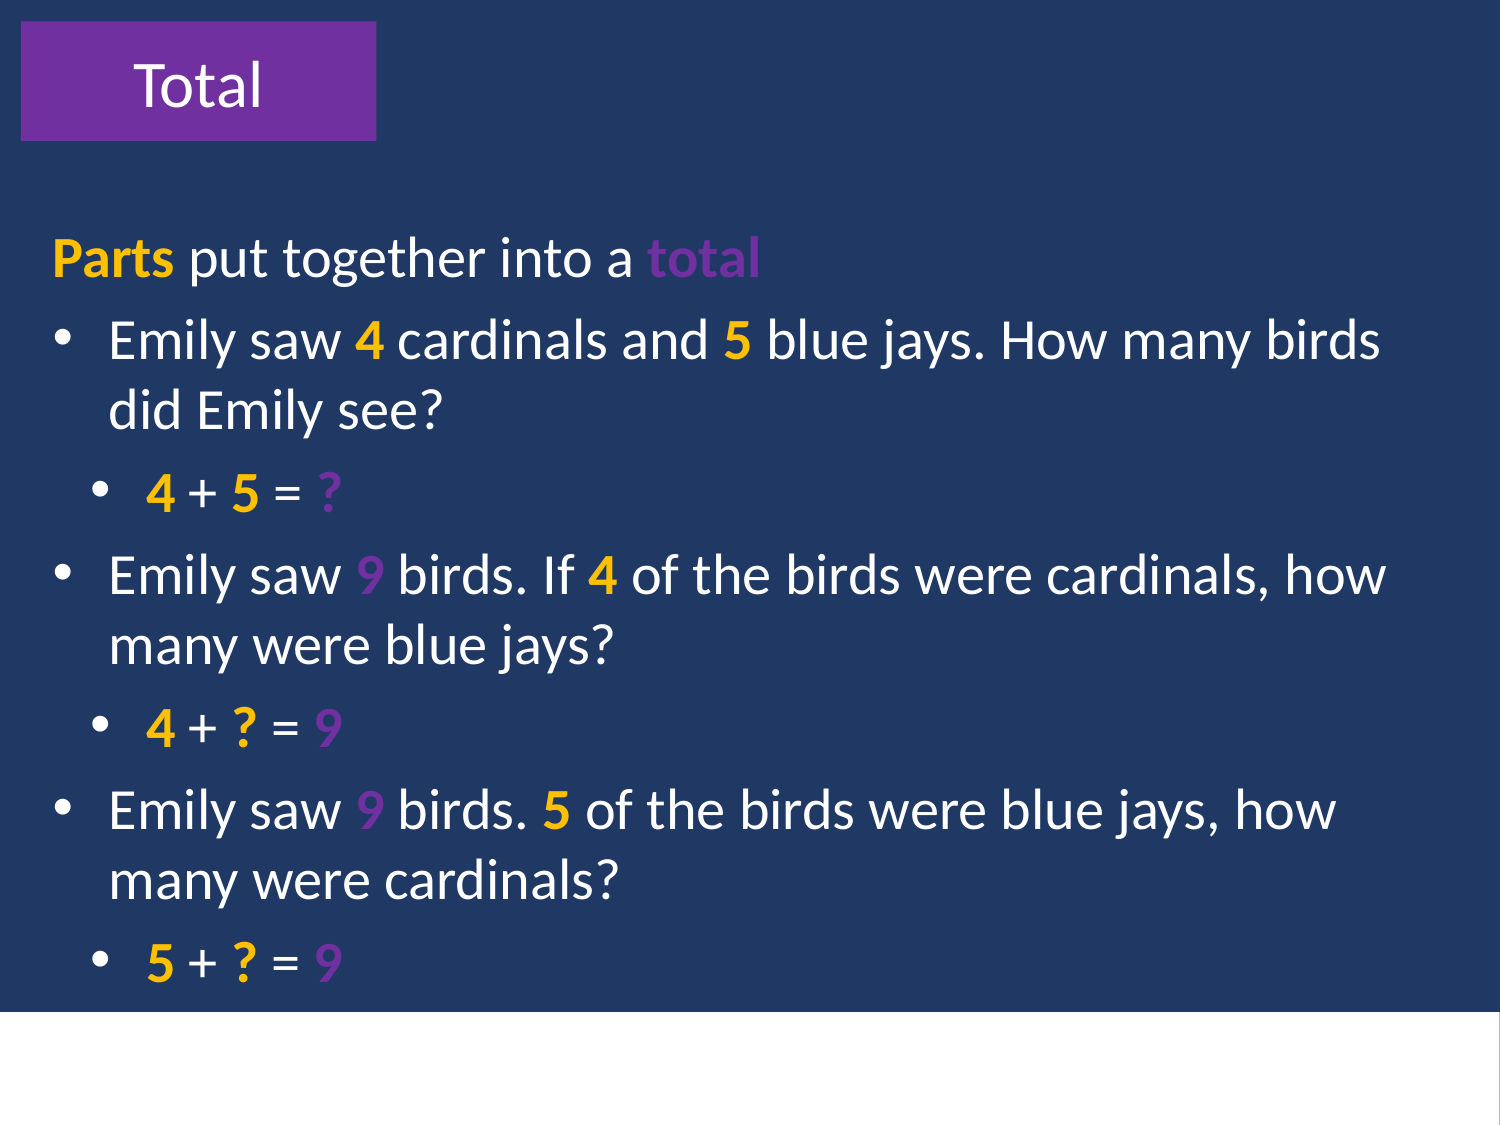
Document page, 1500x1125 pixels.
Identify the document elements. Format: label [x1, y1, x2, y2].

text_box [20, 20, 377, 142]
list [37, 204, 1463, 999]
